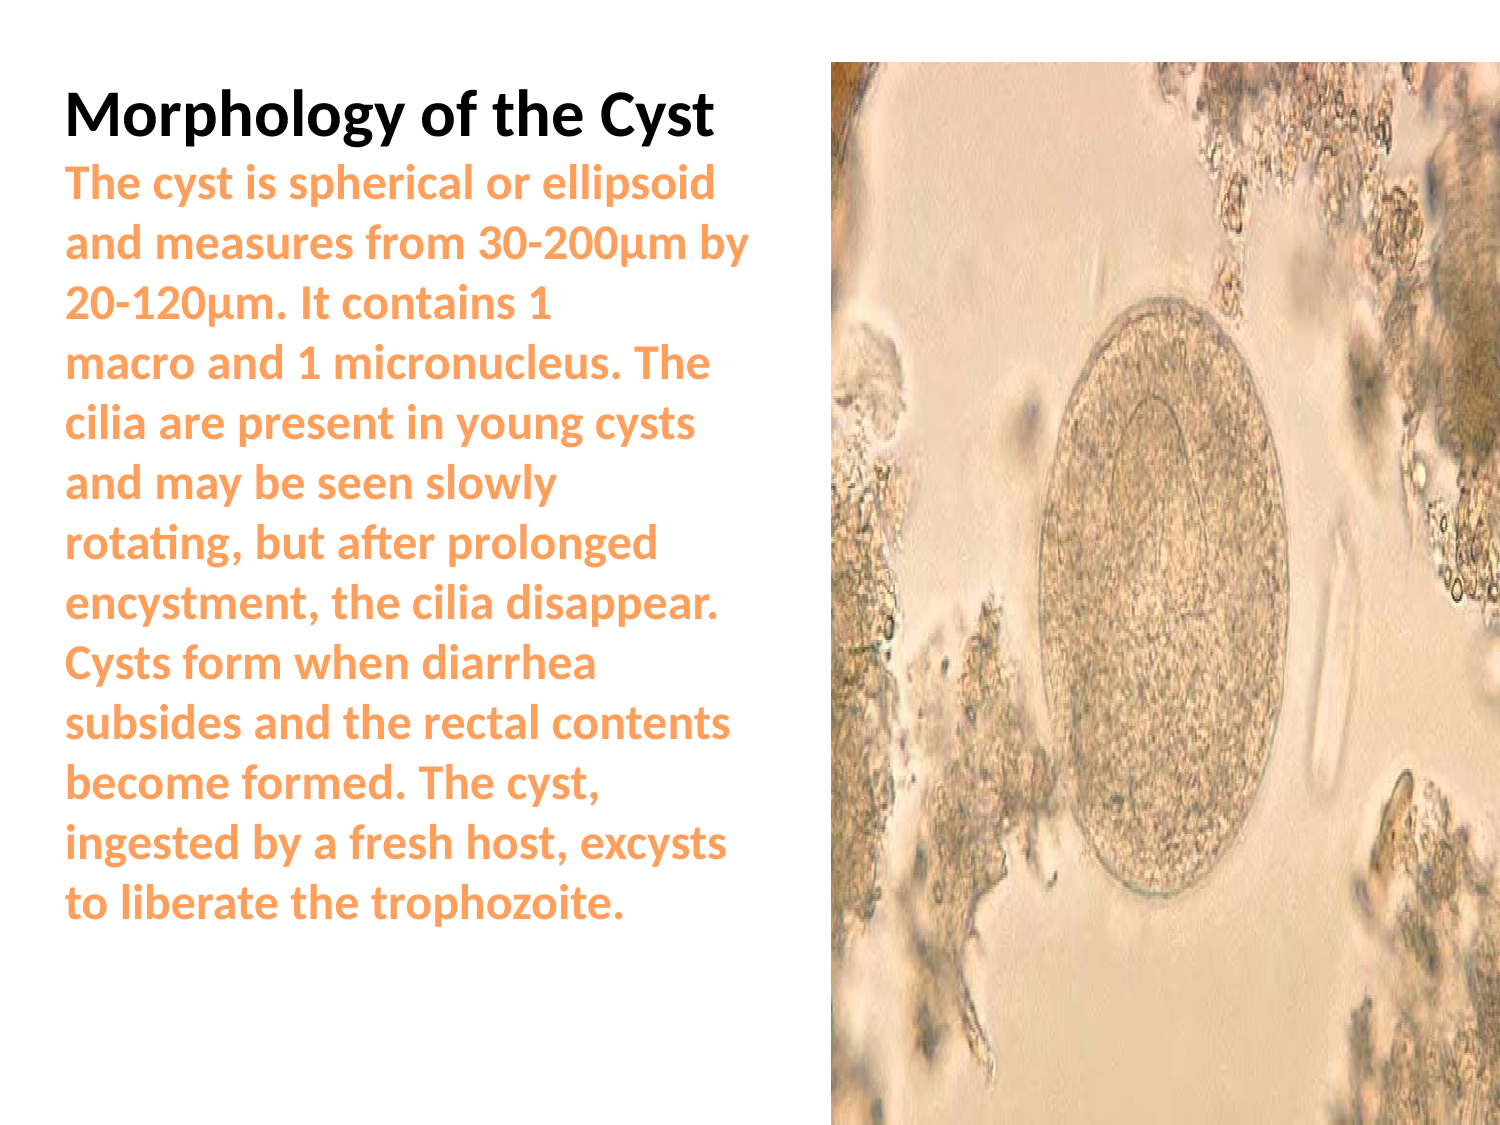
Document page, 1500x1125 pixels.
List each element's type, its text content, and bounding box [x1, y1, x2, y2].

text_box Morphology of the Cyst The cyst is spherical or ellipsoid and measures from 30-200μm by 20-120μm. It contains 1 macro and 1 micronucleus. The cilia are present in young cysts and may be seen slowly rotating, but after prolonged encystment, the cilia disappear. Cysts form when diarrhea subsides and the rectal contents become formed. The cyst, ingested by a fresh host, excysts to liberate the trophozoite. [49, 62, 800, 938]
picture [831, 62, 1500, 1125]
